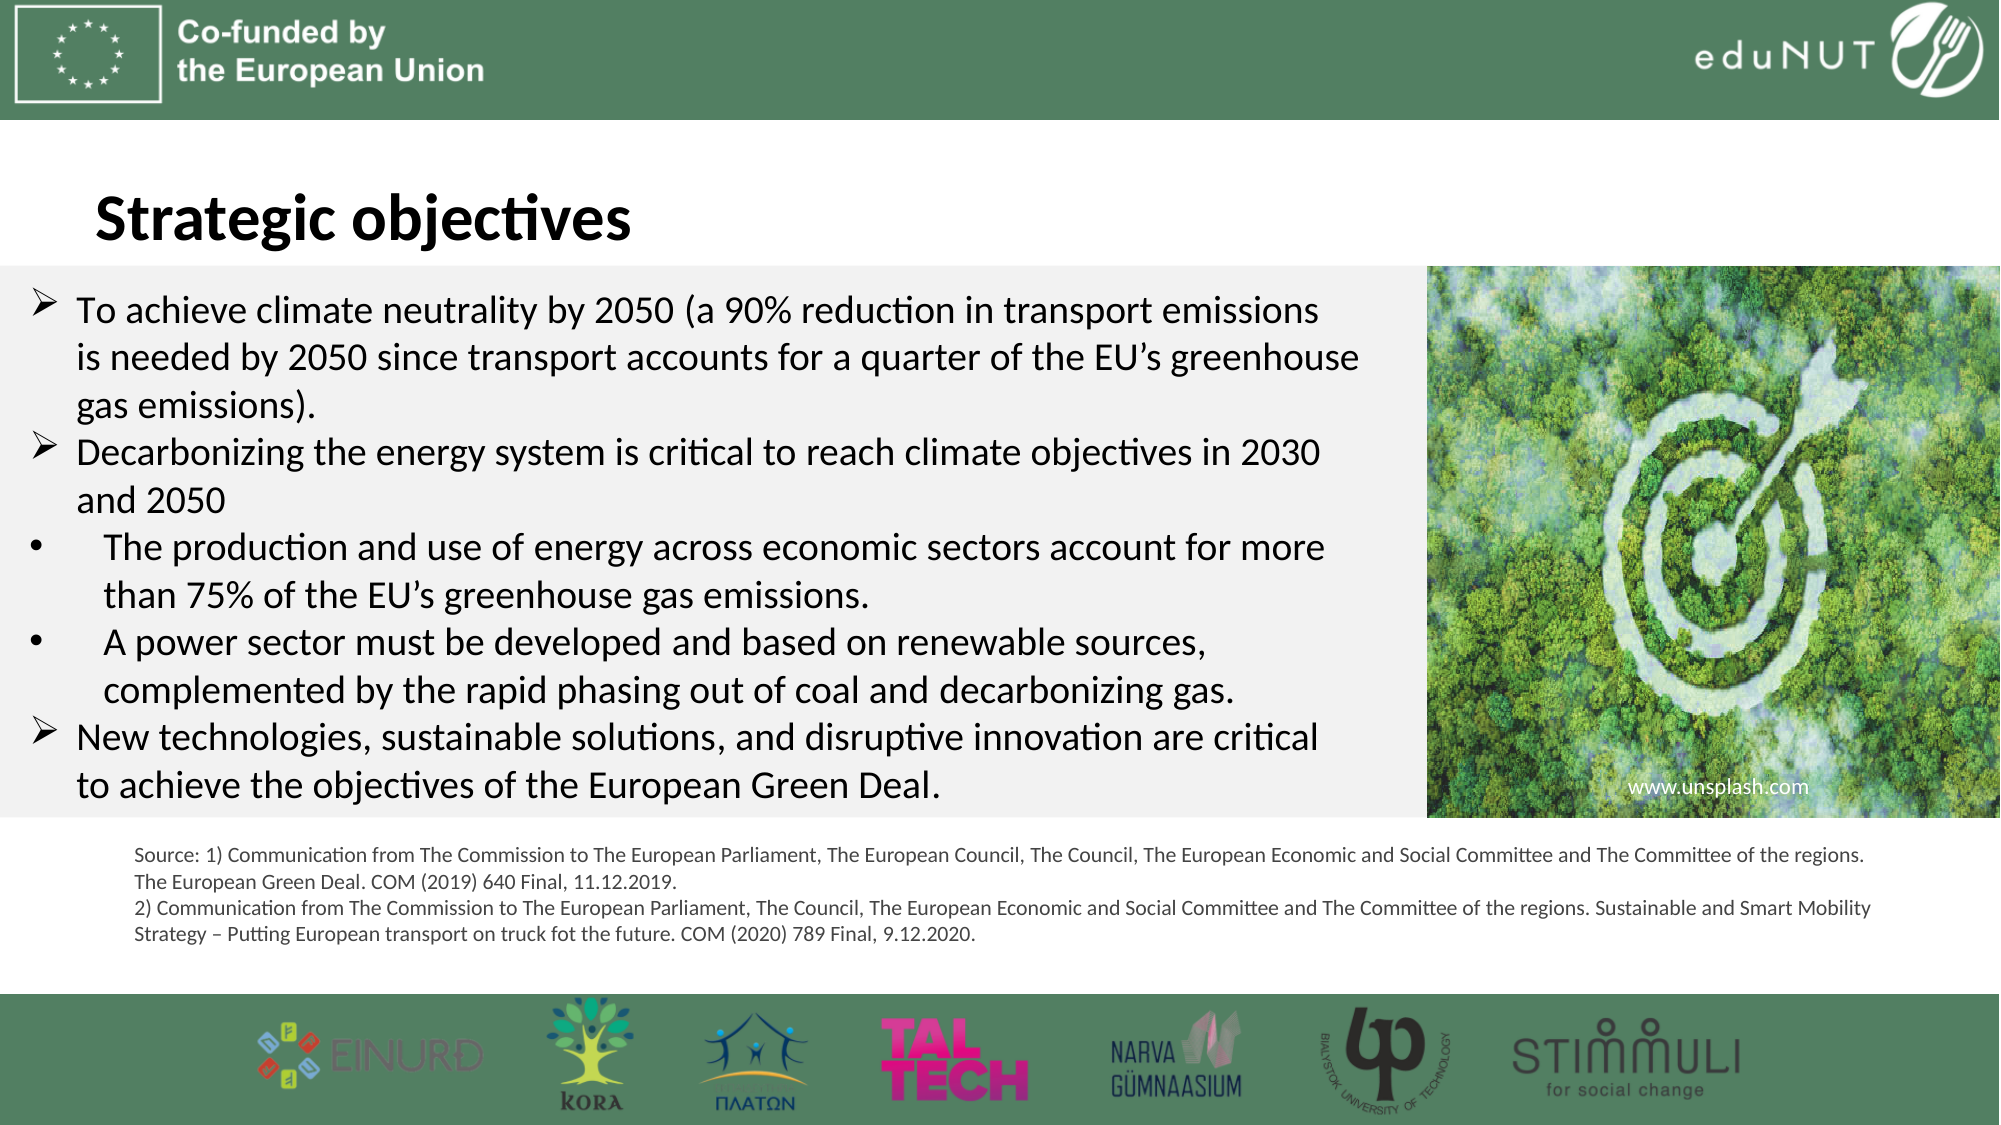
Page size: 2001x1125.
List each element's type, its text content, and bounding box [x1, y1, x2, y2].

picture [0, 994, 1999, 1125]
picture [1427, 266, 2000, 818]
text_box To achieve climate neutrality by 2050 (a 90% reduction in transport emissions is needed by 2050 since transport accounts for a quarter of the EU’s greenhouse gas emissions). Decarbonizing the energy system is critical to reach climate objectives in 2030 and 2050 The production and use of energy across economic sectors account for more than 75% of the EU’s greenhouse gas emissions. A power sector must be developed and based on renewable sources, complemented by the rapid phasing out of coal and decarbonizing gas. New technologies, sustainable solutions, and disruptive innovation are critical to achieve the objectives of the European Green Deal. [14, 276, 1789, 861]
picture [0, 0, 1999, 120]
text_box Source: 1) Communication from The Commission to The European Parliament, The European Council, The Council, The European Economic and Social Committee and The Committee of the regions. The European Green Deal. COM (2019) 640 Final, 11.12.2019. 2) Communication from The Commission to The European Parliament, The Council, The European Economic and Social Committee and The Committee of the regions. Sustainable and Smart Mobility Strategy – Putting European transport on truck fot the future. COM (2020) 789 Final, 9.12.2020. [119, 833, 1909, 981]
text_box Strategic objectives [80, 100, 1806, 266]
text_box [0, 265, 1426, 818]
